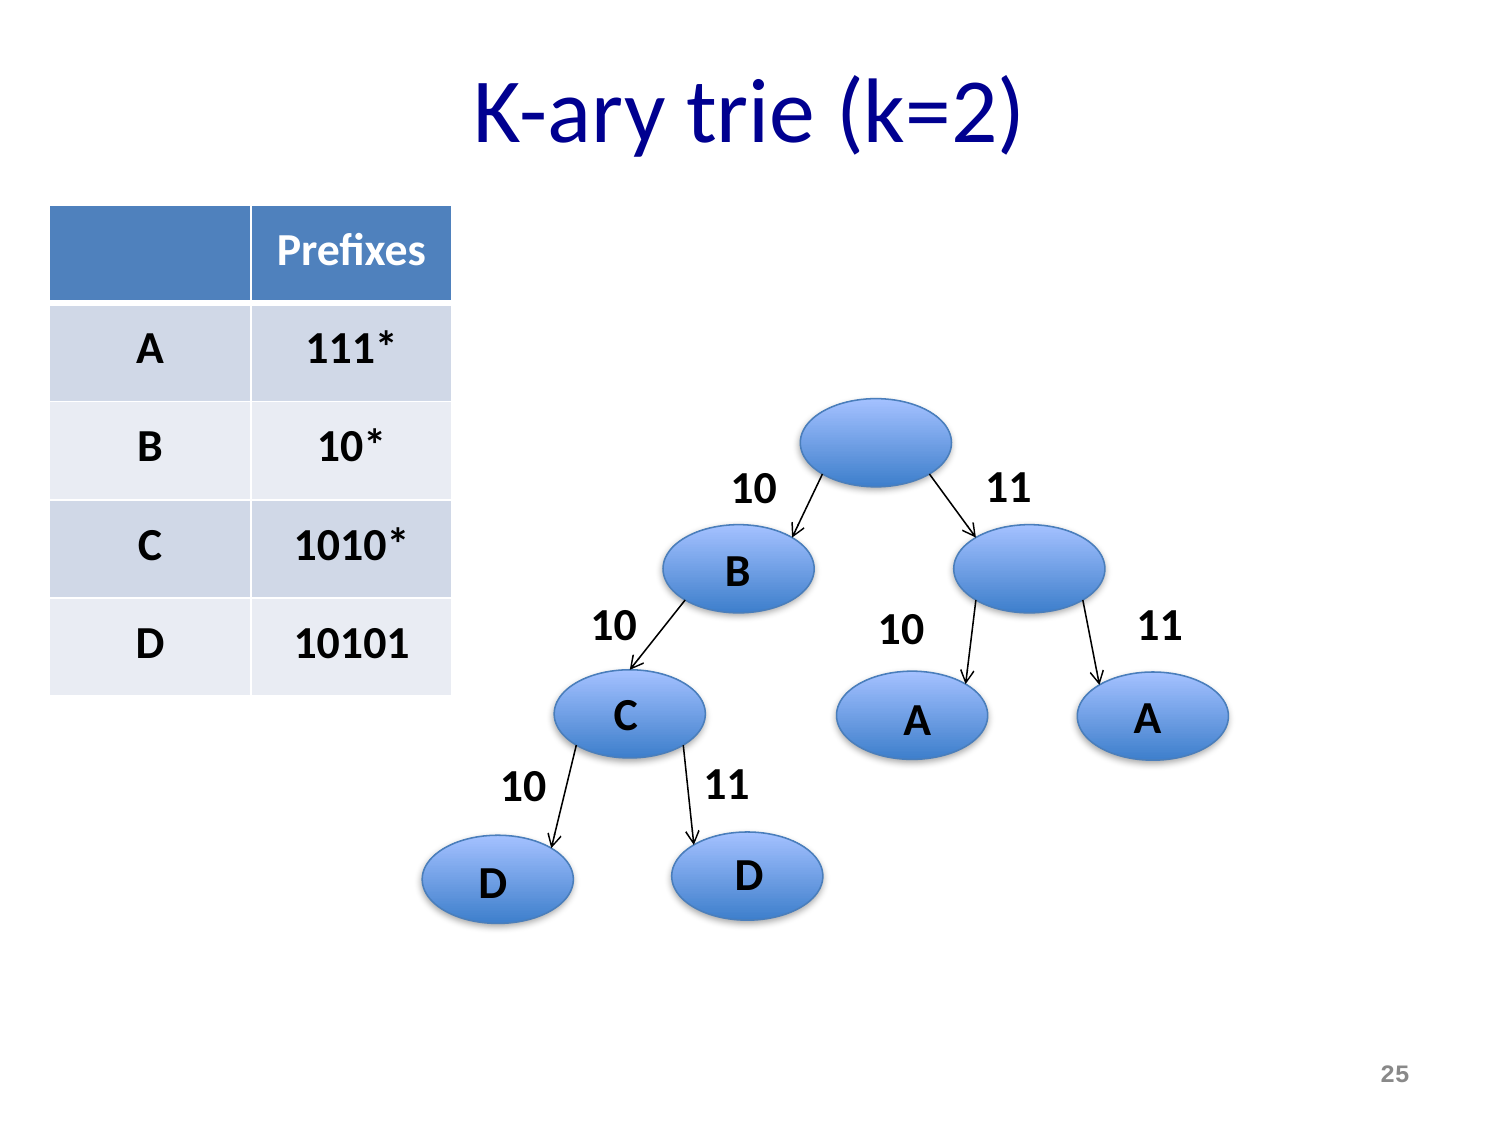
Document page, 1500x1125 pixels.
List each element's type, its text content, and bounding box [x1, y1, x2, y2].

table_cell 10101 [252, 599, 451, 695]
text_box C [598, 677, 650, 747]
slide_number 25 [1074, 1042, 1425, 1103]
text_box 10 [575, 587, 653, 657]
text_box [421, 834, 575, 925]
text_box [662, 523, 815, 614]
text_box D [719, 836, 772, 907]
table_header [50, 206, 250, 300]
text_box A [888, 682, 940, 752]
text_box 11 [697, 746, 766, 817]
table_cell 1010* [252, 501, 451, 597]
table_header Prefixes [252, 206, 451, 300]
text_box [799, 397, 953, 488]
table_cell 10* [252, 402, 451, 499]
text_box 11 [970, 449, 1053, 519]
table_cell D [50, 599, 250, 695]
text_box A [1118, 680, 1249, 751]
text_box [952, 523, 1106, 614]
text_box 11 [1121, 587, 1202, 658]
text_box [1082, 599, 1100, 686]
text_box 10 [862, 591, 946, 661]
text_box [670, 831, 824, 921]
text_box D [463, 844, 515, 915]
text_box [629, 599, 686, 670]
title K-ary trie (k=2) [75, 12, 1425, 200]
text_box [791, 473, 823, 538]
text_box 10 [715, 450, 798, 521]
text_box [835, 670, 989, 761]
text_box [550, 744, 577, 849]
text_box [929, 473, 977, 538]
table_cell 111* [252, 306, 451, 401]
table_cell C [50, 501, 250, 597]
text_box [1076, 671, 1201, 761]
text_box [553, 669, 707, 759]
text_box B [710, 533, 762, 604]
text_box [682, 744, 695, 846]
text_box 10 [484, 748, 546, 818]
table_cell B [50, 402, 250, 499]
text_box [965, 599, 977, 685]
table_cell A [50, 306, 250, 401]
